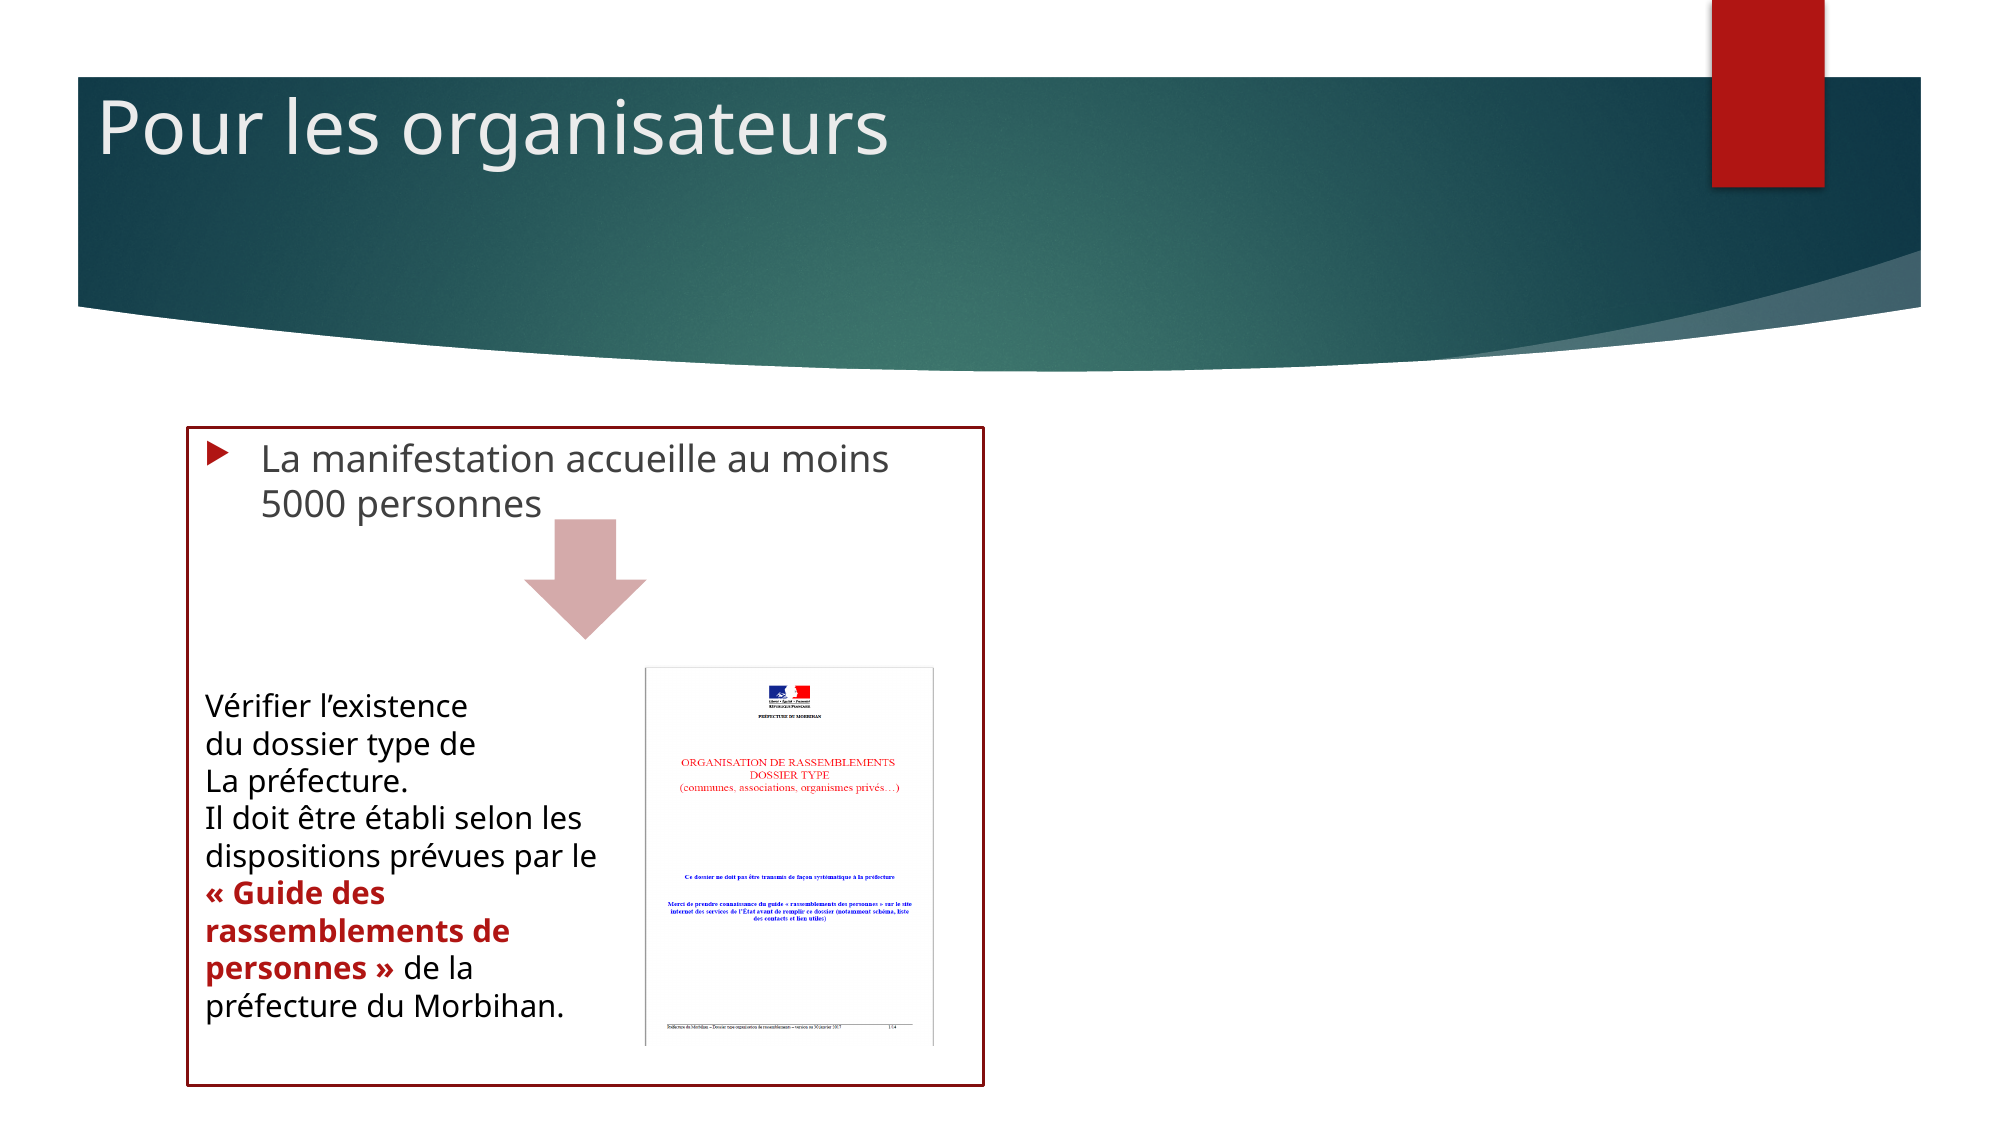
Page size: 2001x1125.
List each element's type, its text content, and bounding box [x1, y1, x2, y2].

picture [644, 665, 934, 1047]
text_box Vérifier l’existence du dossier type de La préfecture. Il doit être établi selon les dispositions prévues par le « Guide des rassemblements de personnes » de la préfecture du Morbihan. [190, 678, 638, 1031]
title Pour les organisateurs [81, 78, 1531, 172]
text_box [186, 426, 985, 1087]
